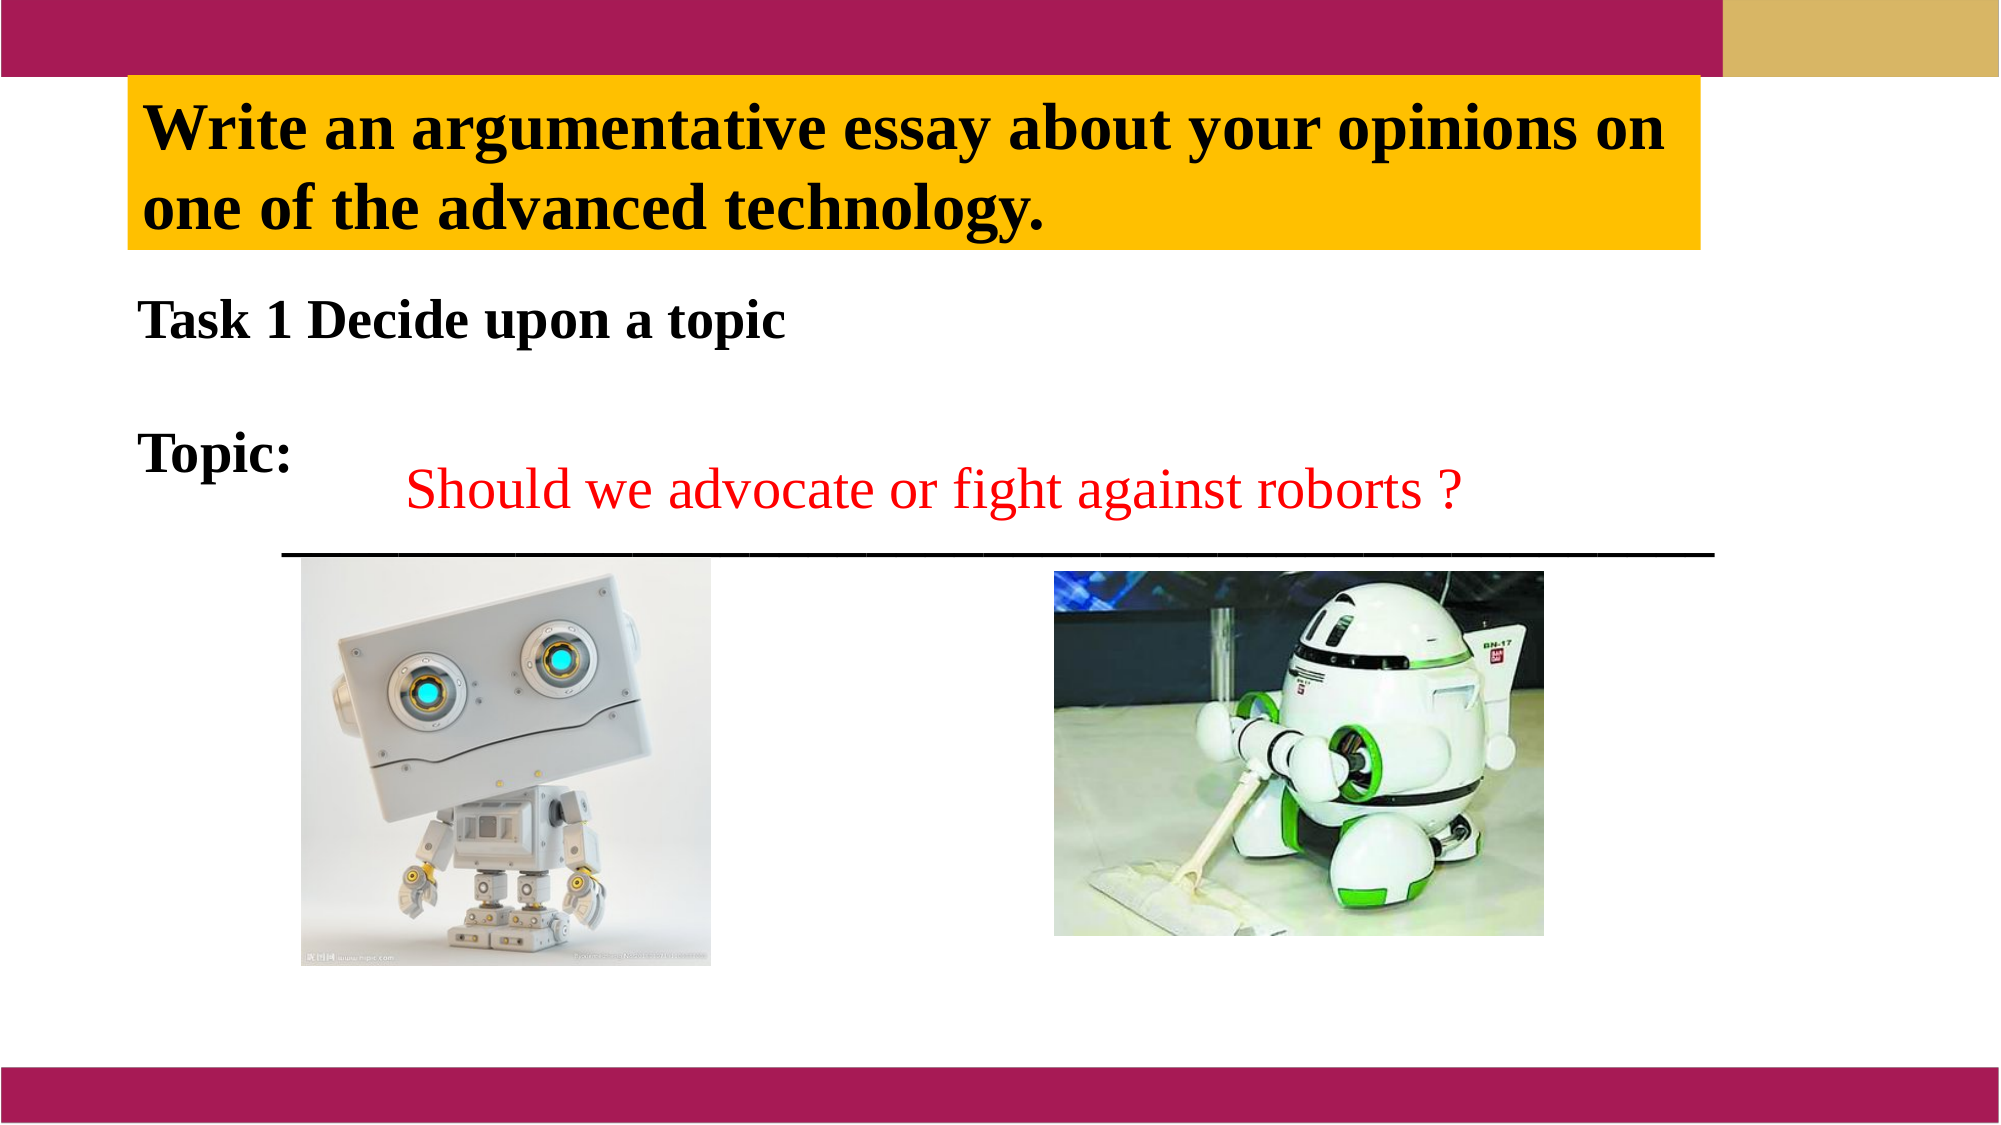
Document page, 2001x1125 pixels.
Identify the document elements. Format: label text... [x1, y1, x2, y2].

list Task 1 Decide upon a topic [122, 280, 1878, 388]
picture [0, 0, 2000, 78]
text_box Topic: _________________________________________________ [122, 399, 1922, 723]
picture [301, 557, 711, 966]
text_box Write an argumentative essay about your opinions on one of the advanced technology. [127, 75, 1701, 250]
text_box Should we advocate or fight against roborts ? [347, 442, 1653, 528]
picture [1053, 571, 1544, 936]
picture [0, 1066, 2000, 1125]
